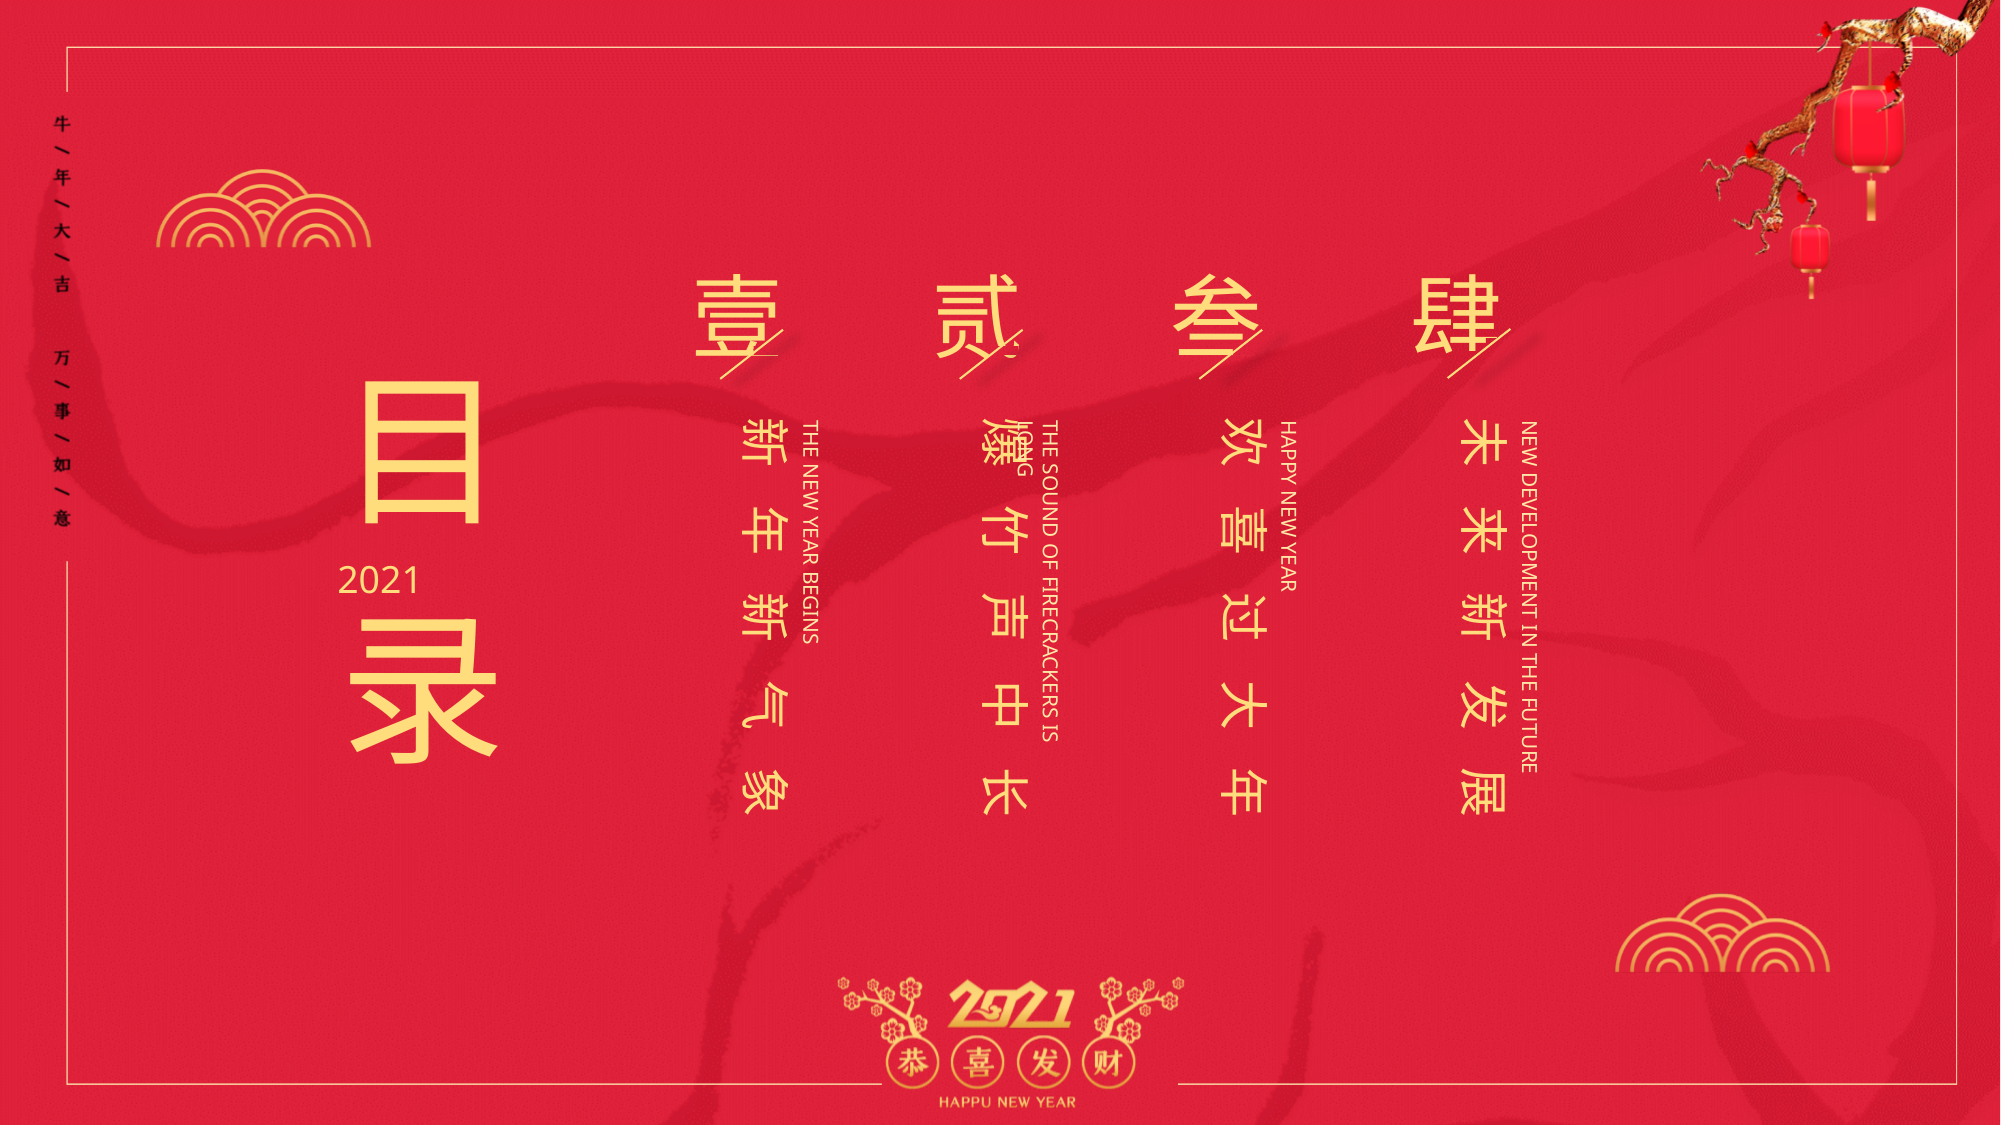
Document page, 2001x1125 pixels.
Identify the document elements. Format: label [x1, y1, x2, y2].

text_box [885, 252, 1124, 882]
text_box [645, 252, 885, 882]
text_box [1124, 252, 1364, 882]
text_box [306, 337, 454, 794]
text_box [1364, 252, 1620, 882]
picture [0, 0, 2001, 1125]
